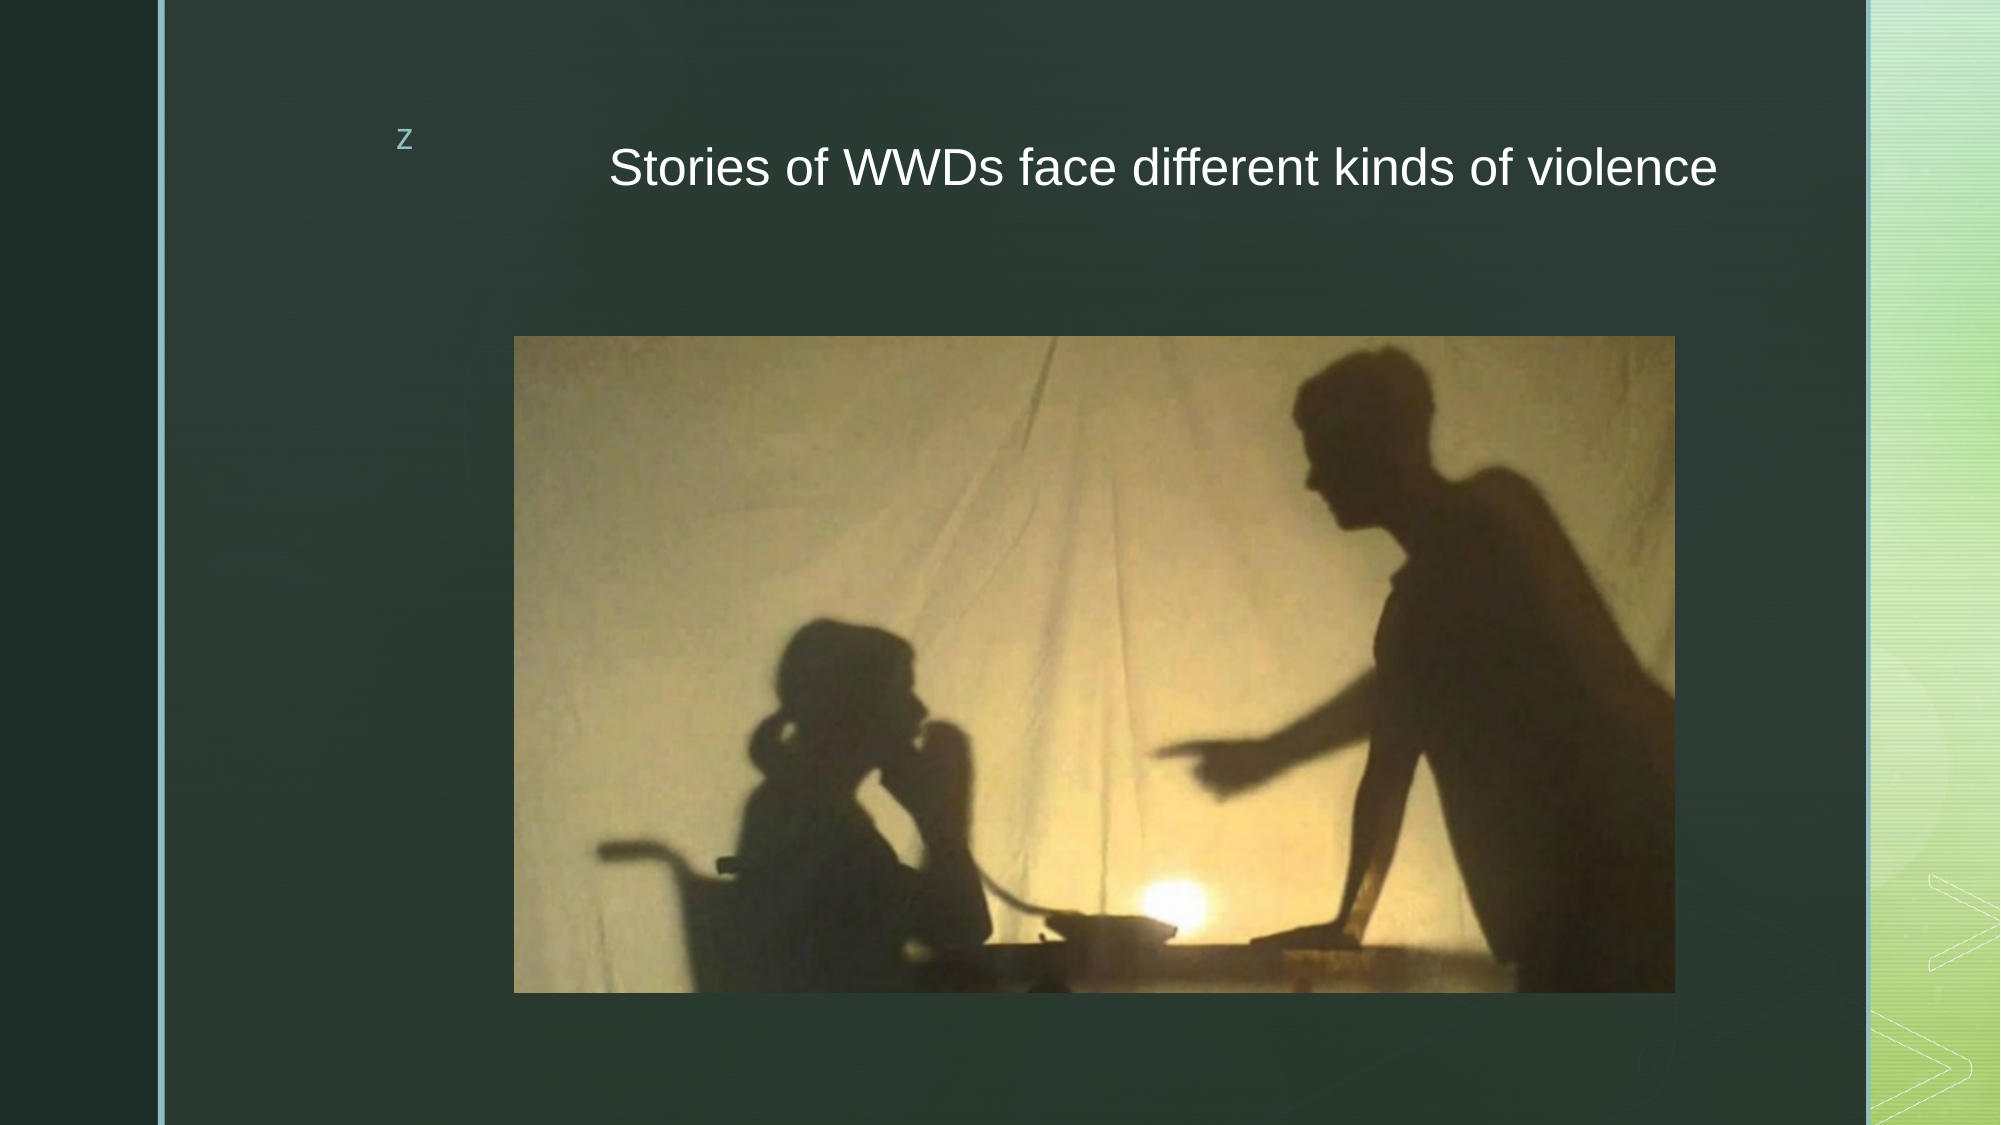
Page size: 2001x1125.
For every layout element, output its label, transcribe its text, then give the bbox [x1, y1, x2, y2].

picture [1871, 0, 2001, 1125]
title Stories of WWDs face different kinds of violence [428, 132, 1734, 310]
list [513, 336, 1675, 993]
